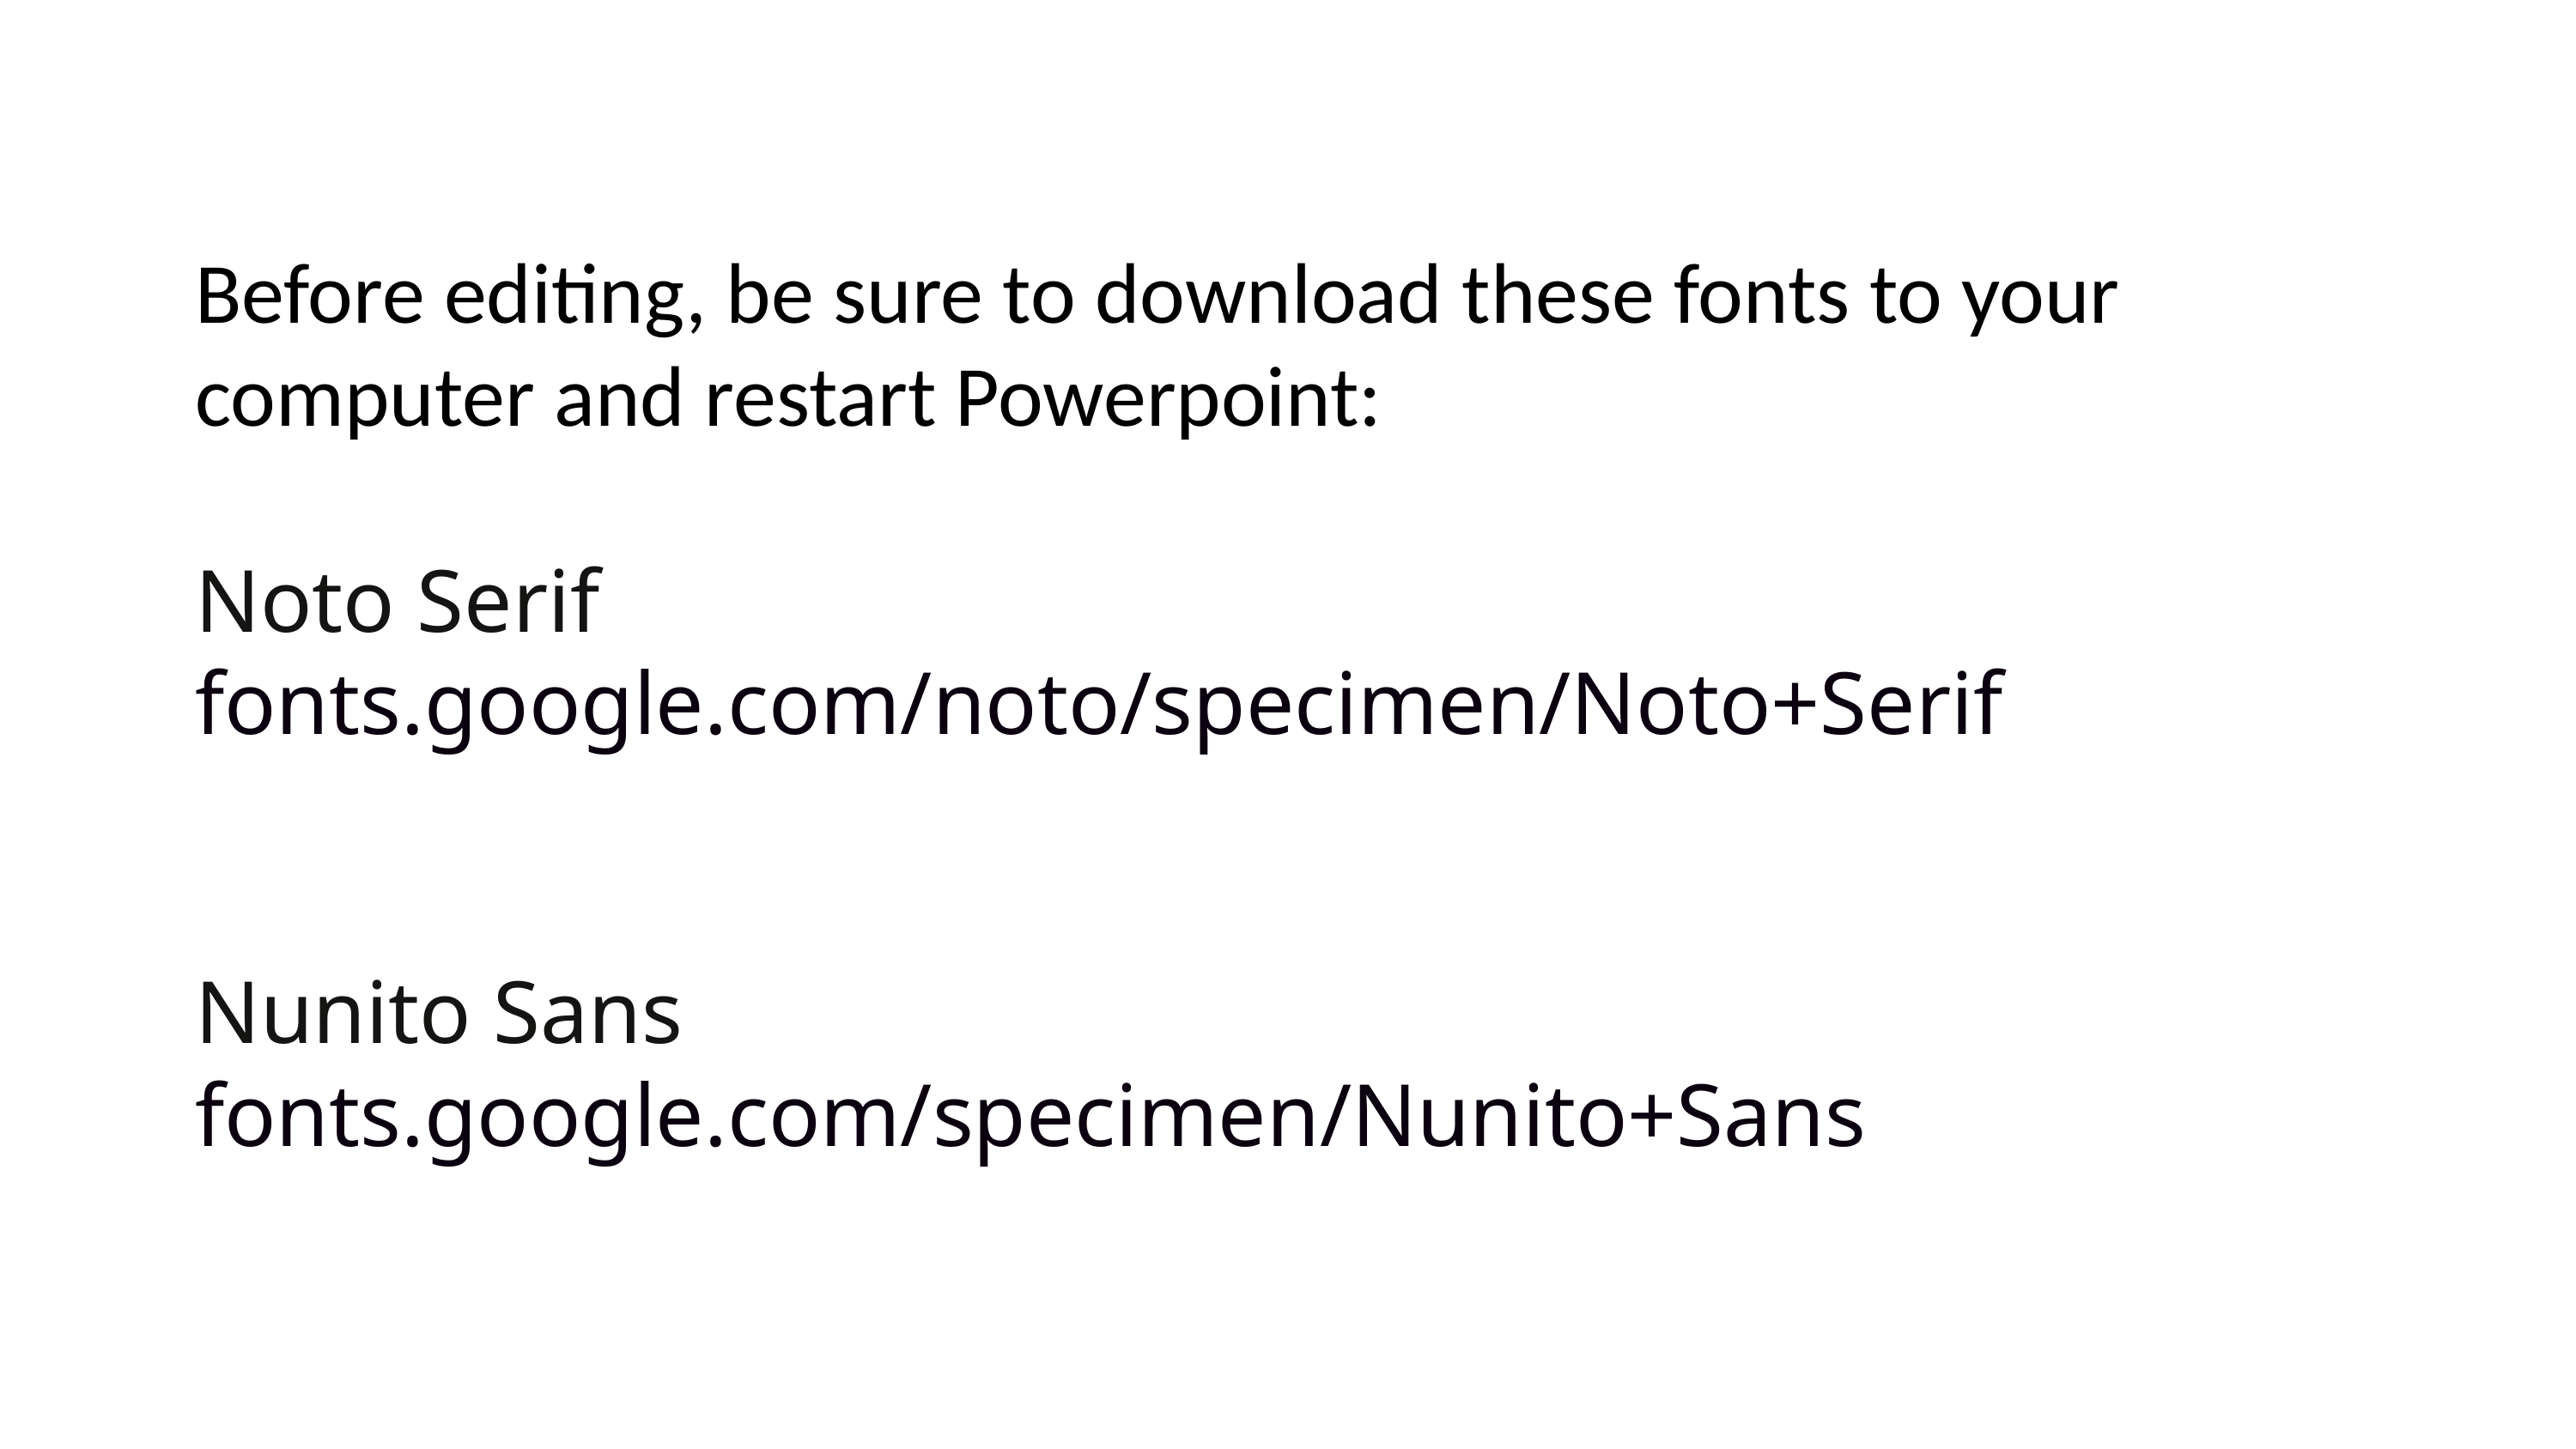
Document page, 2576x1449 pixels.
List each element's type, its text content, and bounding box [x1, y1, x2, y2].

text_box Before editing, be sure to download these fonts to your computer and restart Powerpoint: Noto Serif fonts.google.com/noto/specimen/Noto+Serif Nunito Sans fonts.google.com/specimen/Nunito+Sans [182, 230, 2190, 1170]
